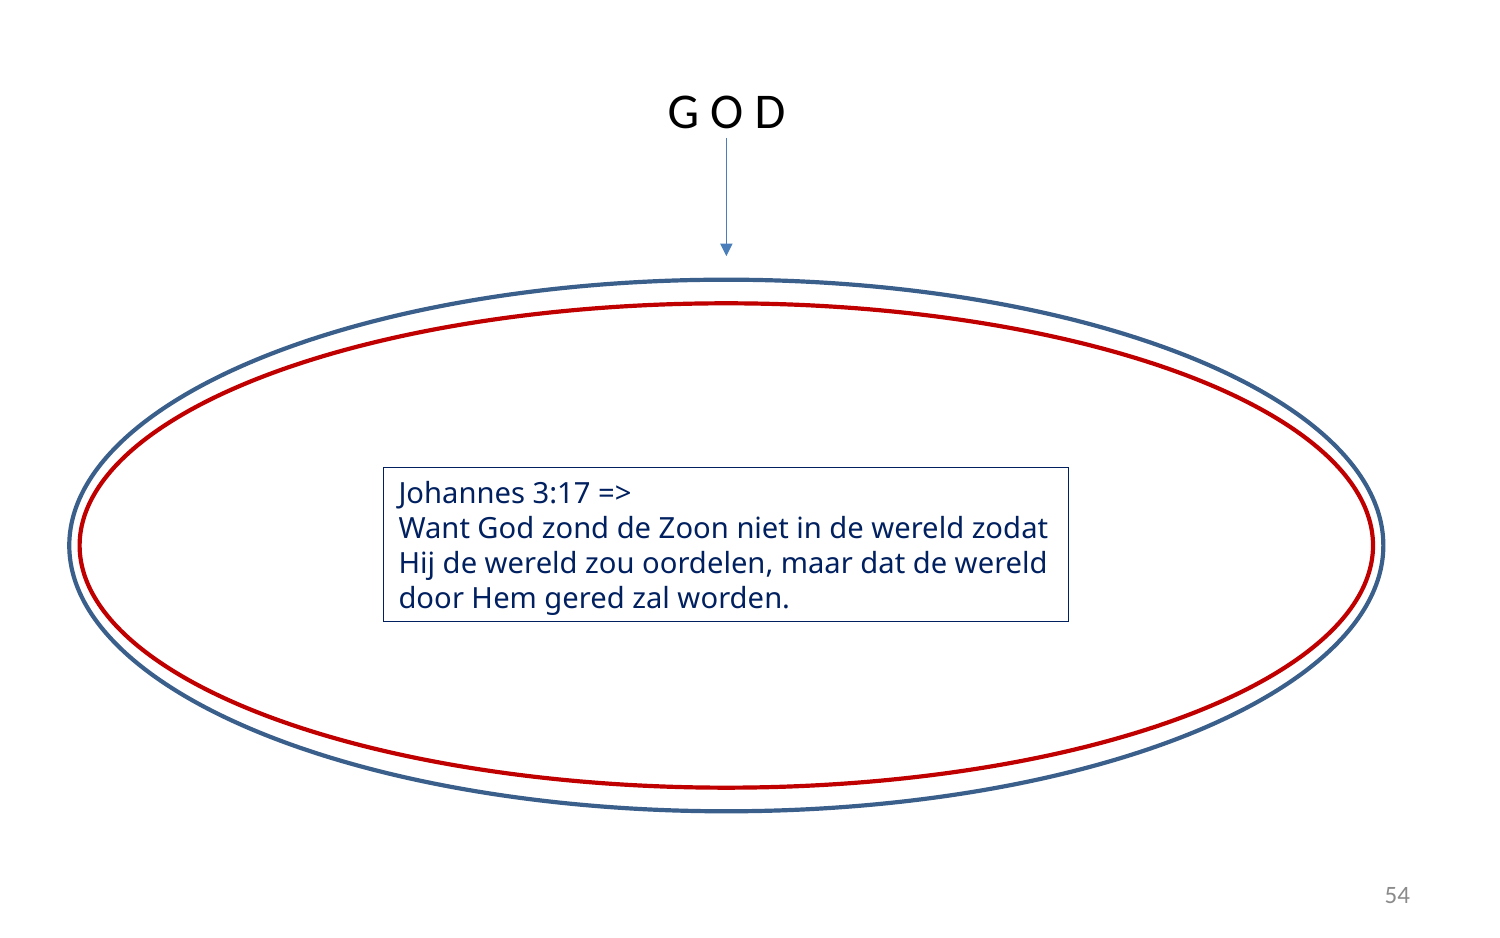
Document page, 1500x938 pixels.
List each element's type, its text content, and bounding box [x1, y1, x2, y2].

text_box [67, 277, 1386, 814]
text_box Johannes 3:17 => Want God zond de Zoon niet in de wereld zodat Hij de wereld zou oordelen, maar dat de wereld door Hem gered zal worden. [383, 467, 1069, 622]
text_box [77, 301, 1376, 790]
slide_number 54 [1074, 868, 1425, 919]
text_box G O D [642, 65, 811, 152]
